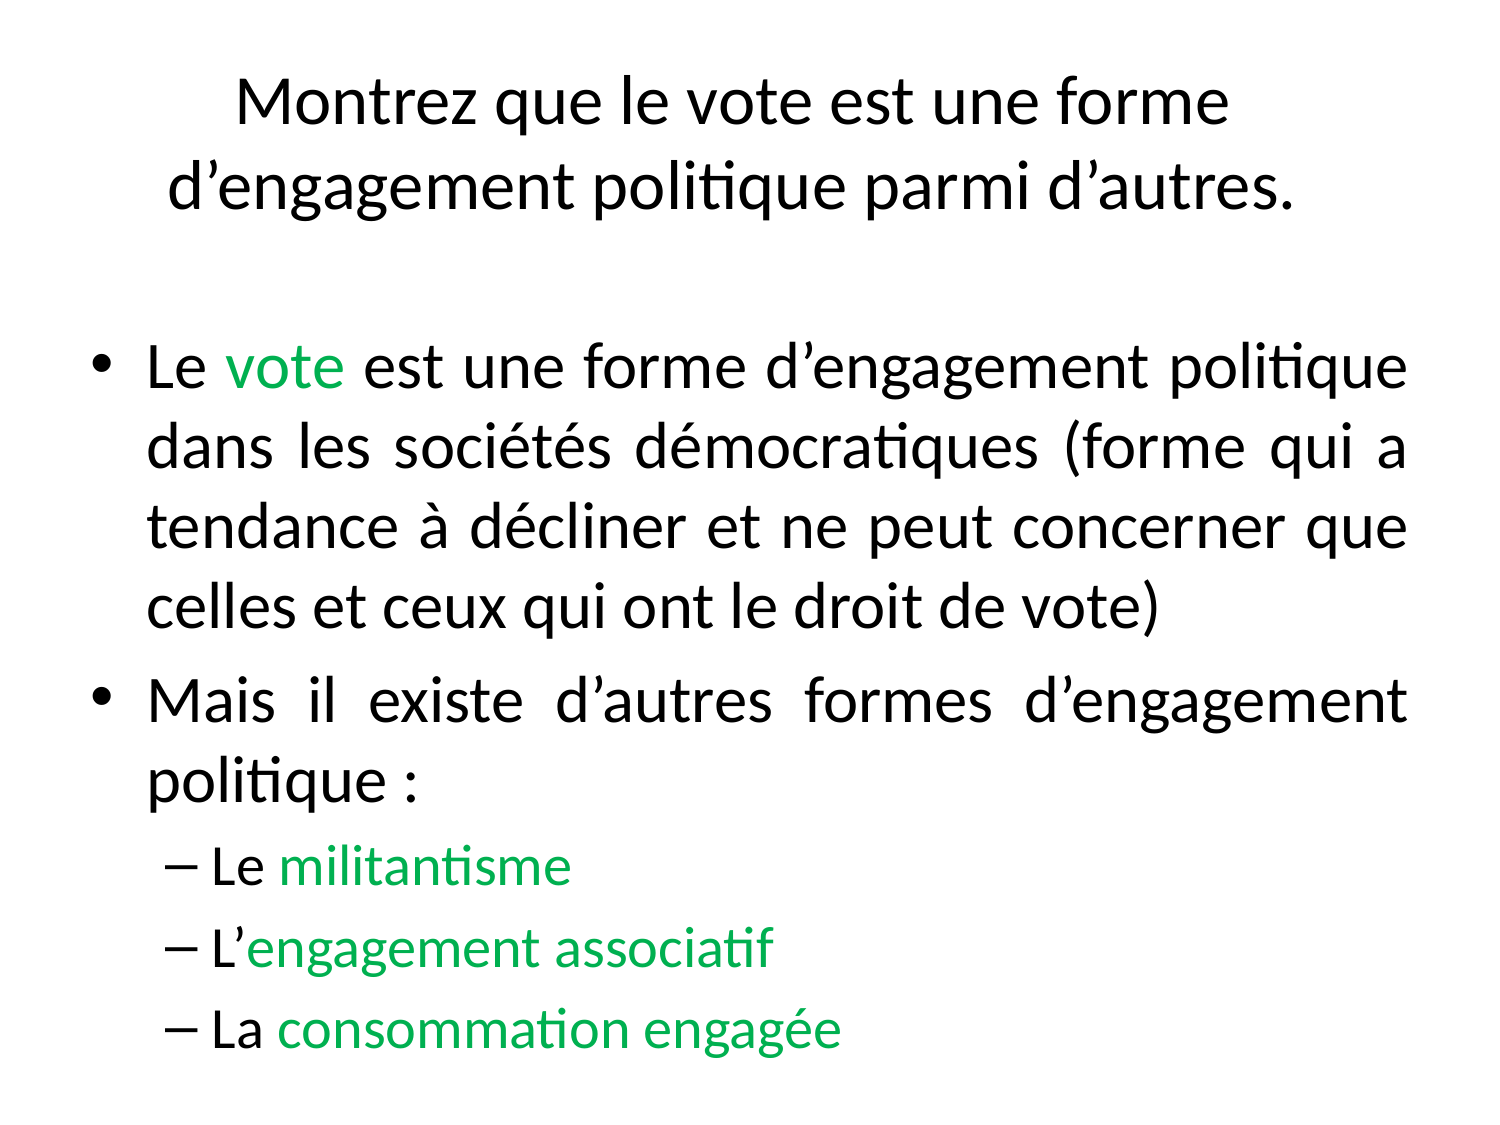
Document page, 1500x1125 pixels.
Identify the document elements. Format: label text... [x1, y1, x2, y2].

title Montrez que le vote est une forme d’engagement politique parmi d’autres. [41, 45, 1425, 233]
list Le vote est une forme d’engagement politique dans les sociétés démocratiques (forme qui a tendance à décliner et ne peut concerner que celles et ceux qui ont le droit de vote) Mais il existe d’autres formes d’engagement politique : Le militantisme L’engagement associatif La consommation engagée [75, 314, 1425, 1071]
